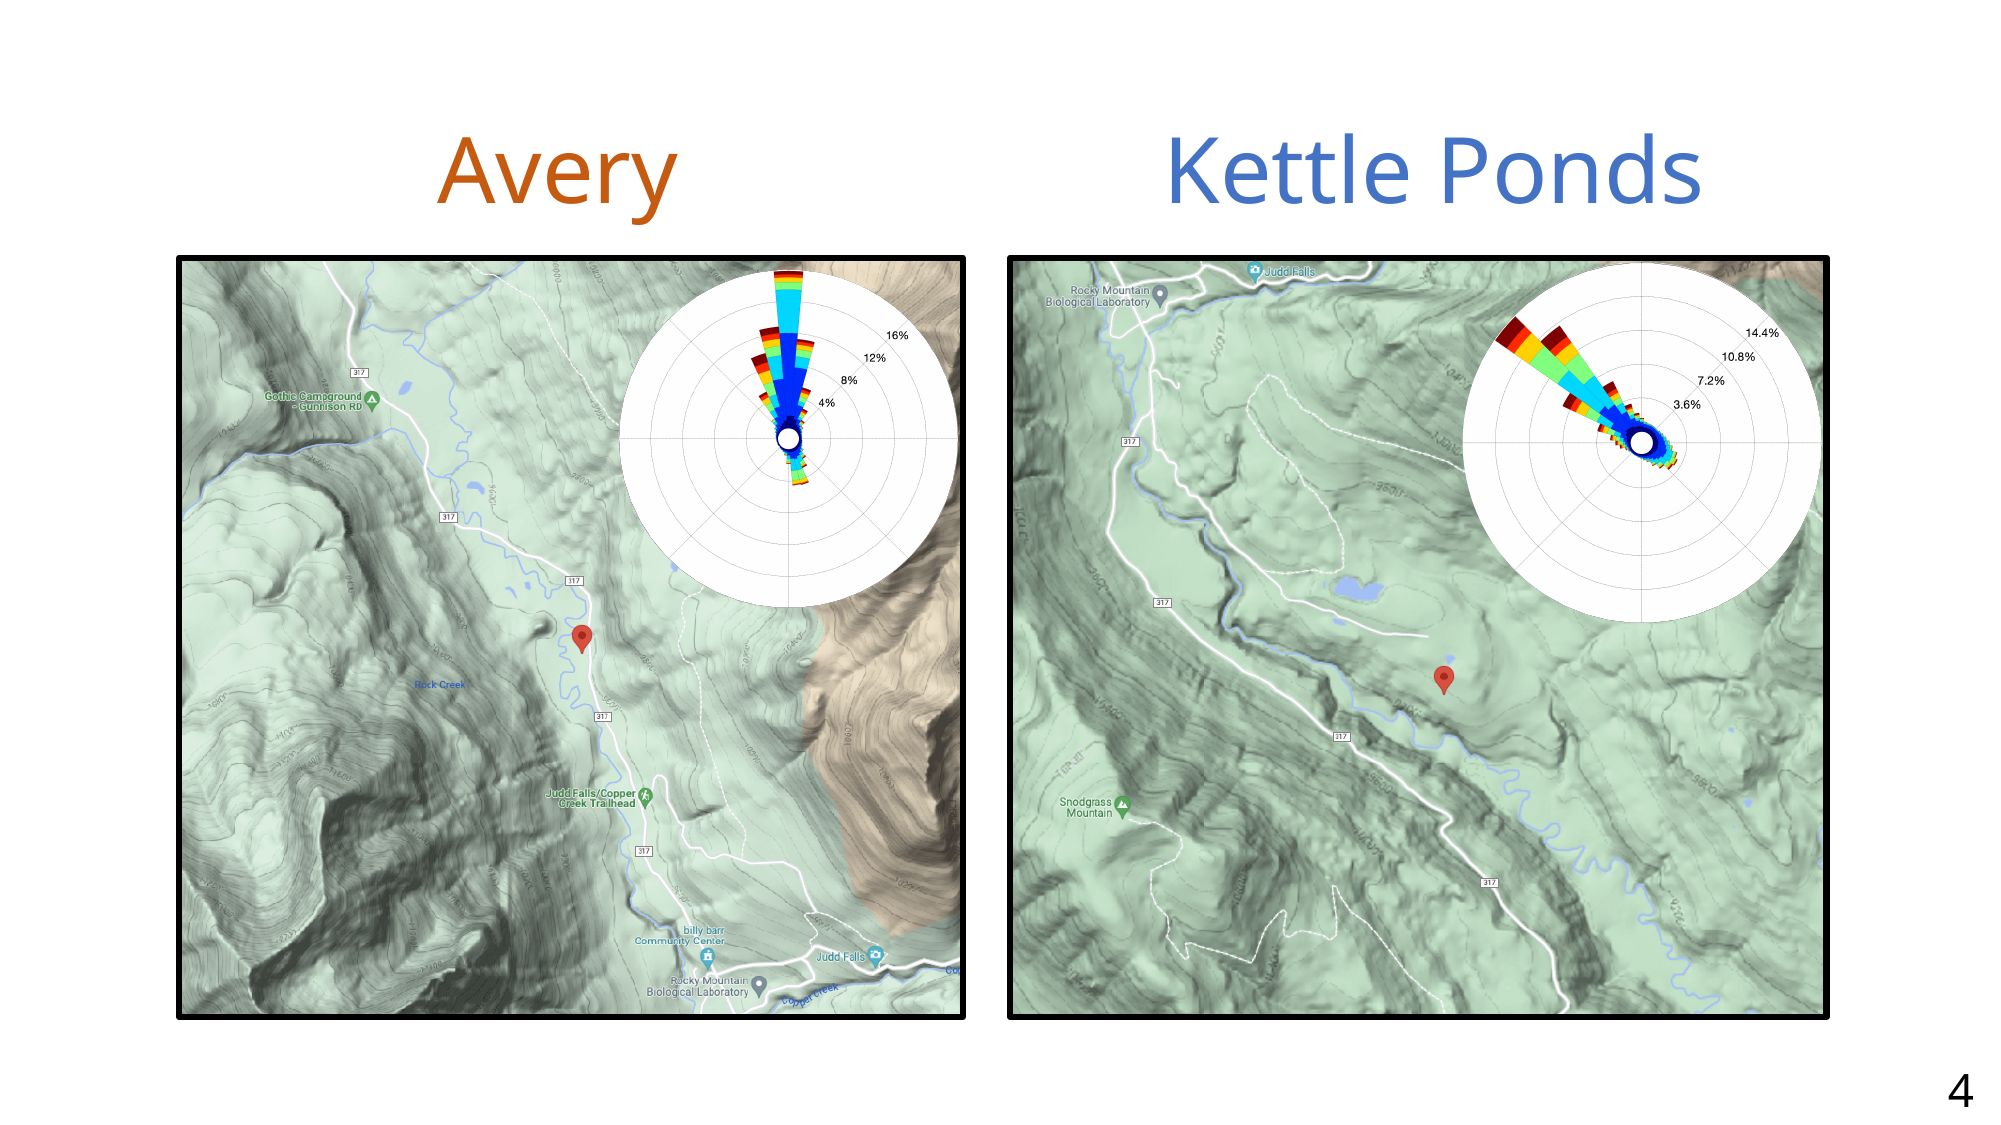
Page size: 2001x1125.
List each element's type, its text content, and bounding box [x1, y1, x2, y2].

text_box 4 [1933, 1054, 1989, 1124]
picture [1013, 260, 1824, 1014]
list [618, 269, 959, 609]
picture [182, 260, 960, 1014]
title Avery Kettle Ponds [125, 64, 1851, 283]
